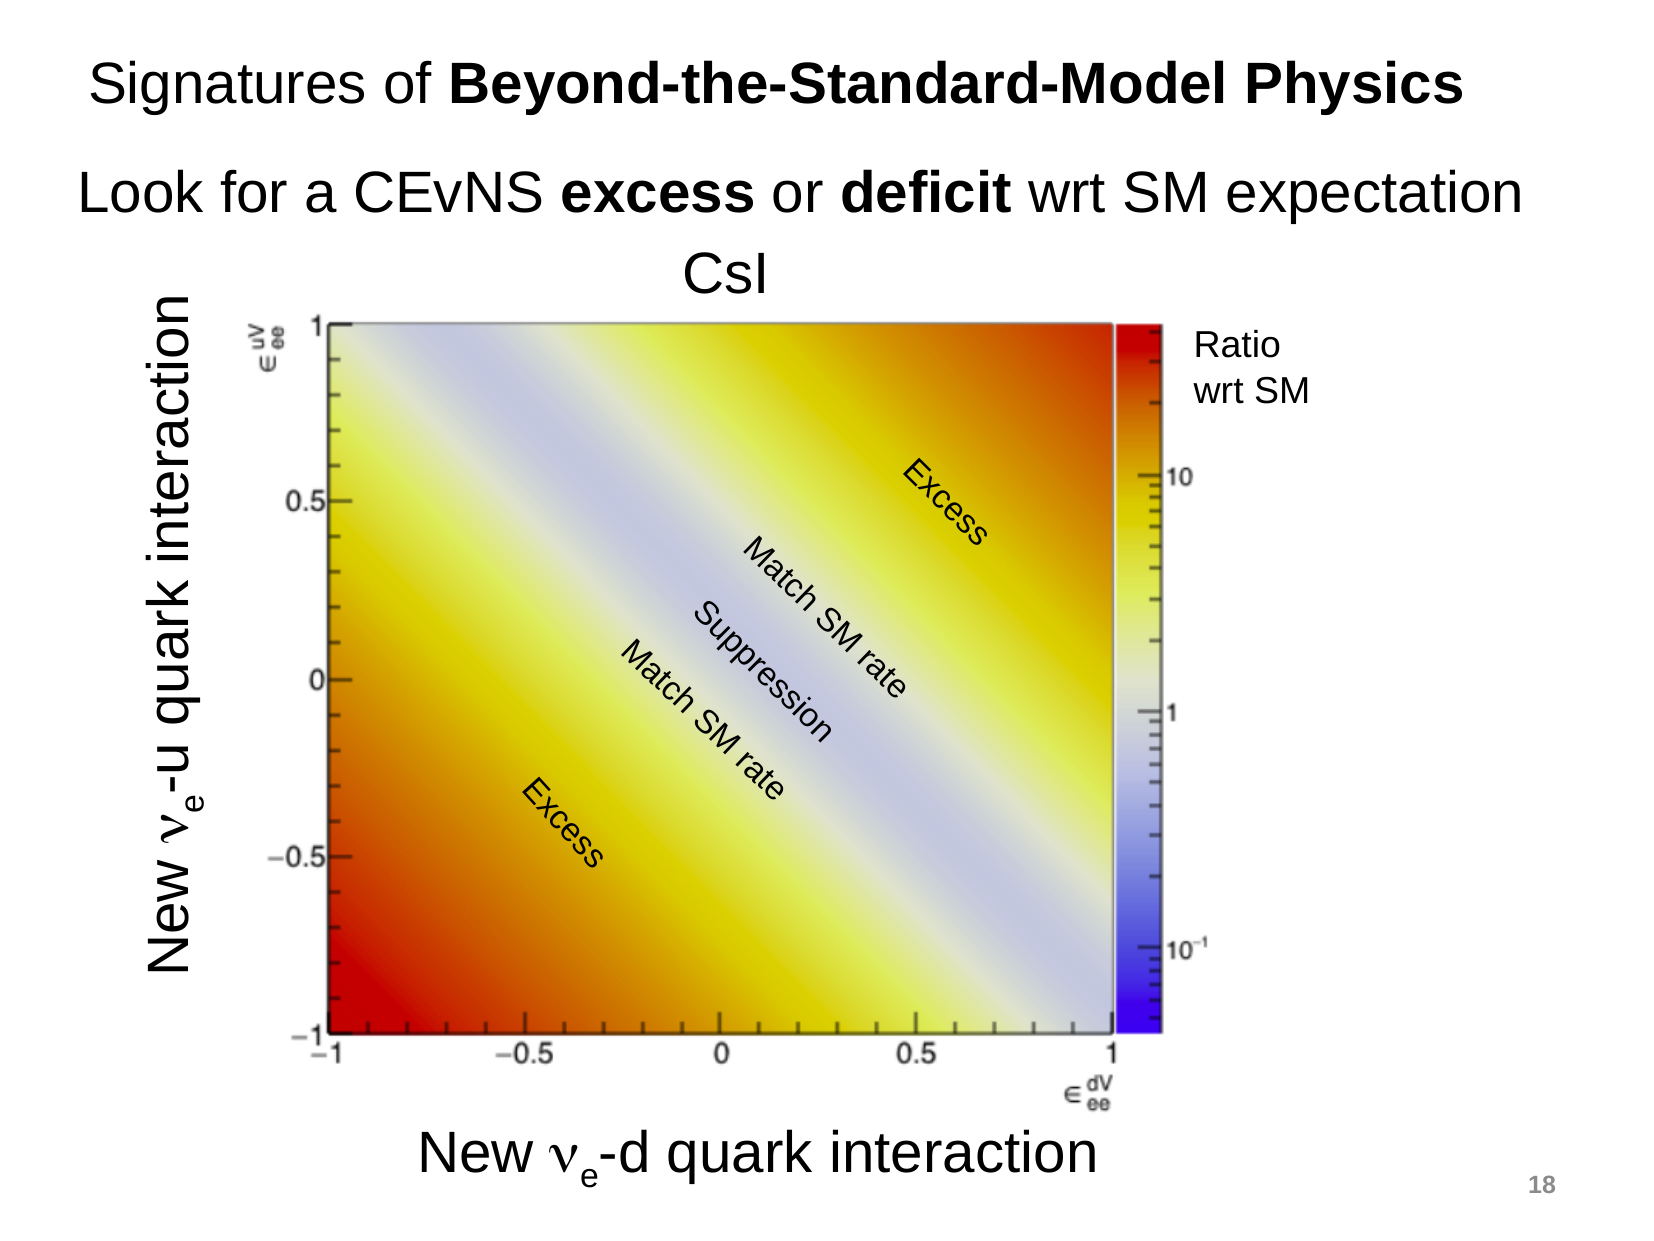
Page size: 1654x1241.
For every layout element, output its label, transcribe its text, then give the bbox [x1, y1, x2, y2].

text_box Signatures of Beyond-the-Standard-Model Physics [73, 35, 1481, 123]
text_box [218, 224, 1266, 1135]
text_box 18 [1185, 1149, 1572, 1216]
text_box New ne-d quark interaction [402, 1143, 1115, 1202]
text_box New ne-u quark interaction [120, 279, 213, 992]
text_box Look for a CEvNS excess or deficit wrt SM expectation [62, 143, 1541, 232]
text_box Ratio wrt SM [1270, 310, 1326, 419]
